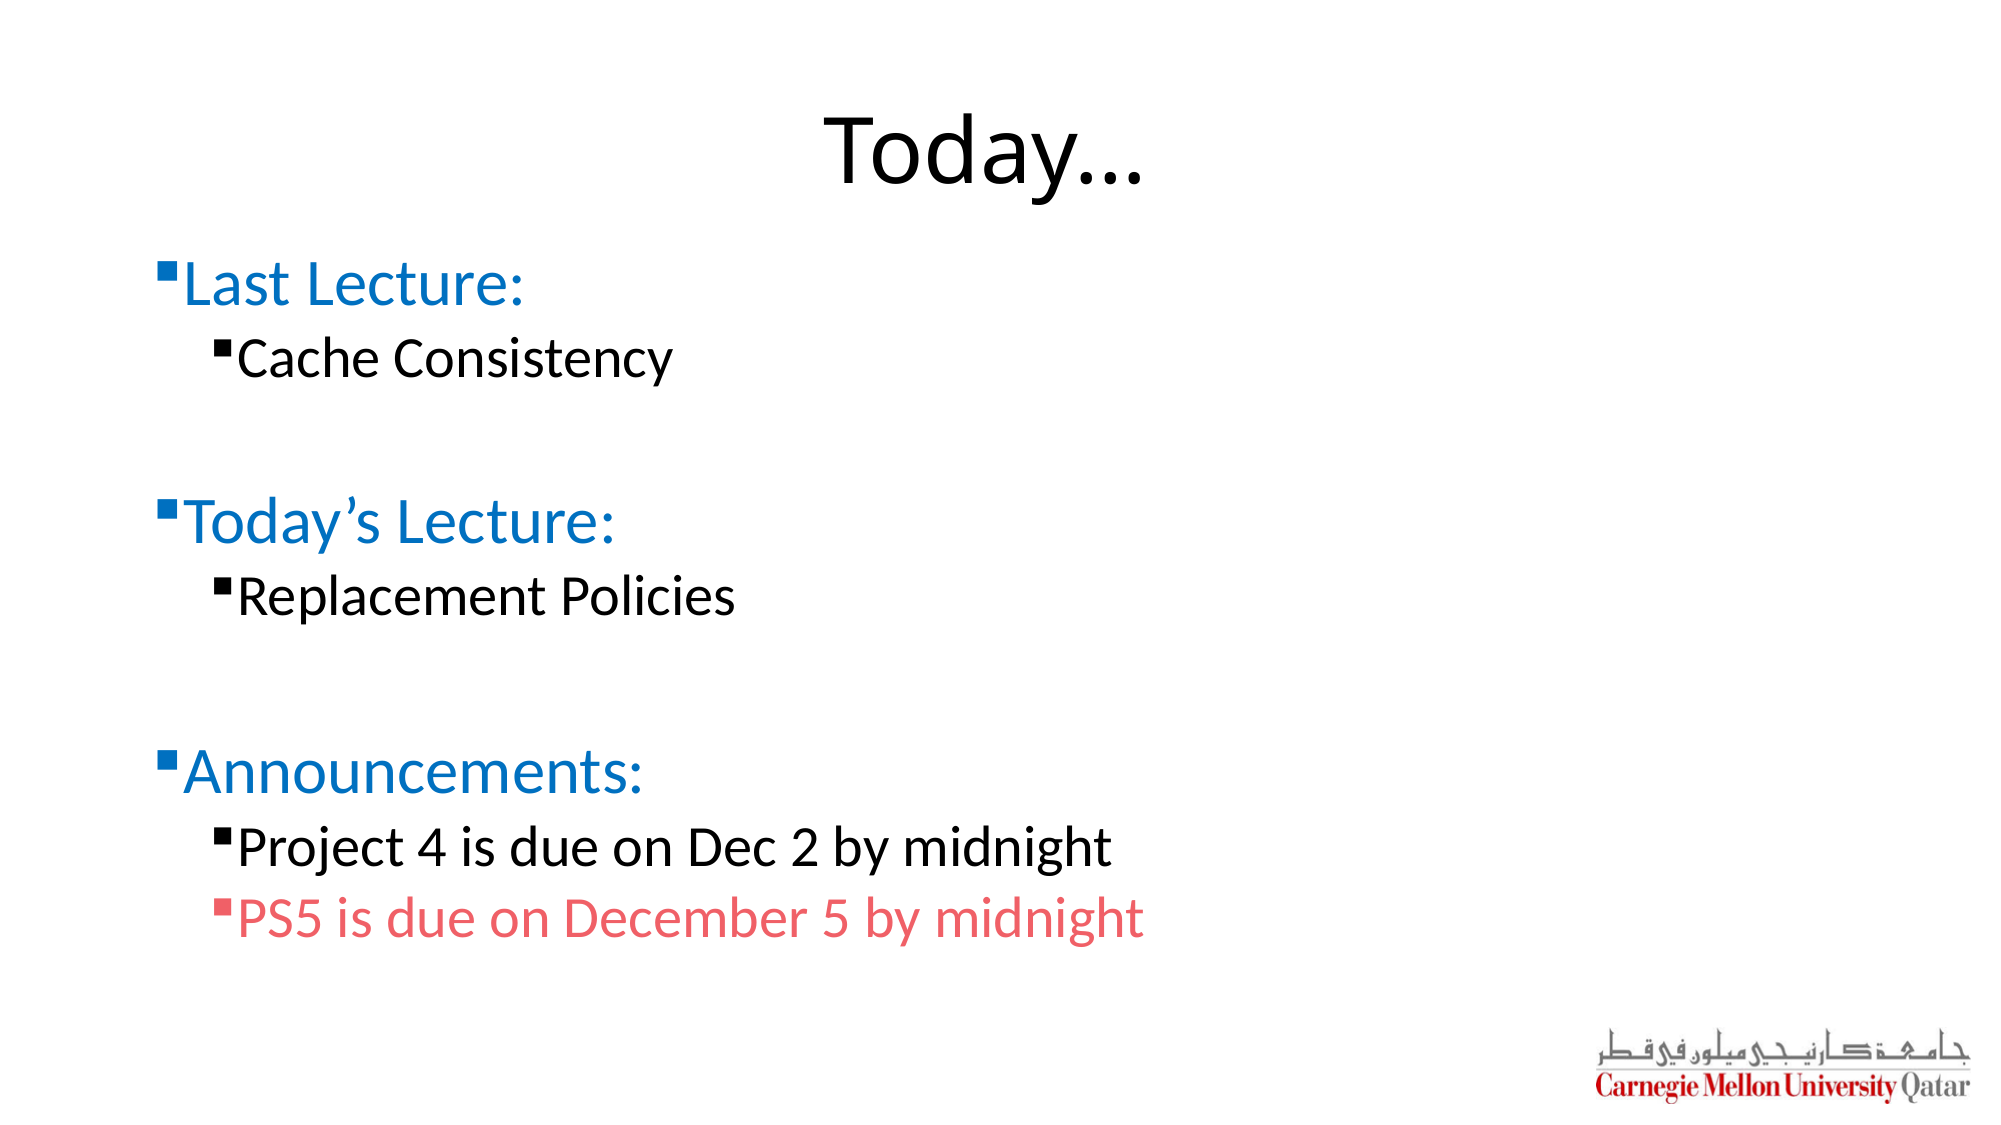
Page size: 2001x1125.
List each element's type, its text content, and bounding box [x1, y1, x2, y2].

list Last Lecture: Cache Consistency Today’s Lecture: Replacement Policies Announcements: Project 4 is due on Dec 2 by midnight PS5 is due on December 5 by midnight [138, 239, 1833, 1065]
picture [1596, 1027, 1971, 1104]
title Today… [138, 45, 1833, 239]
